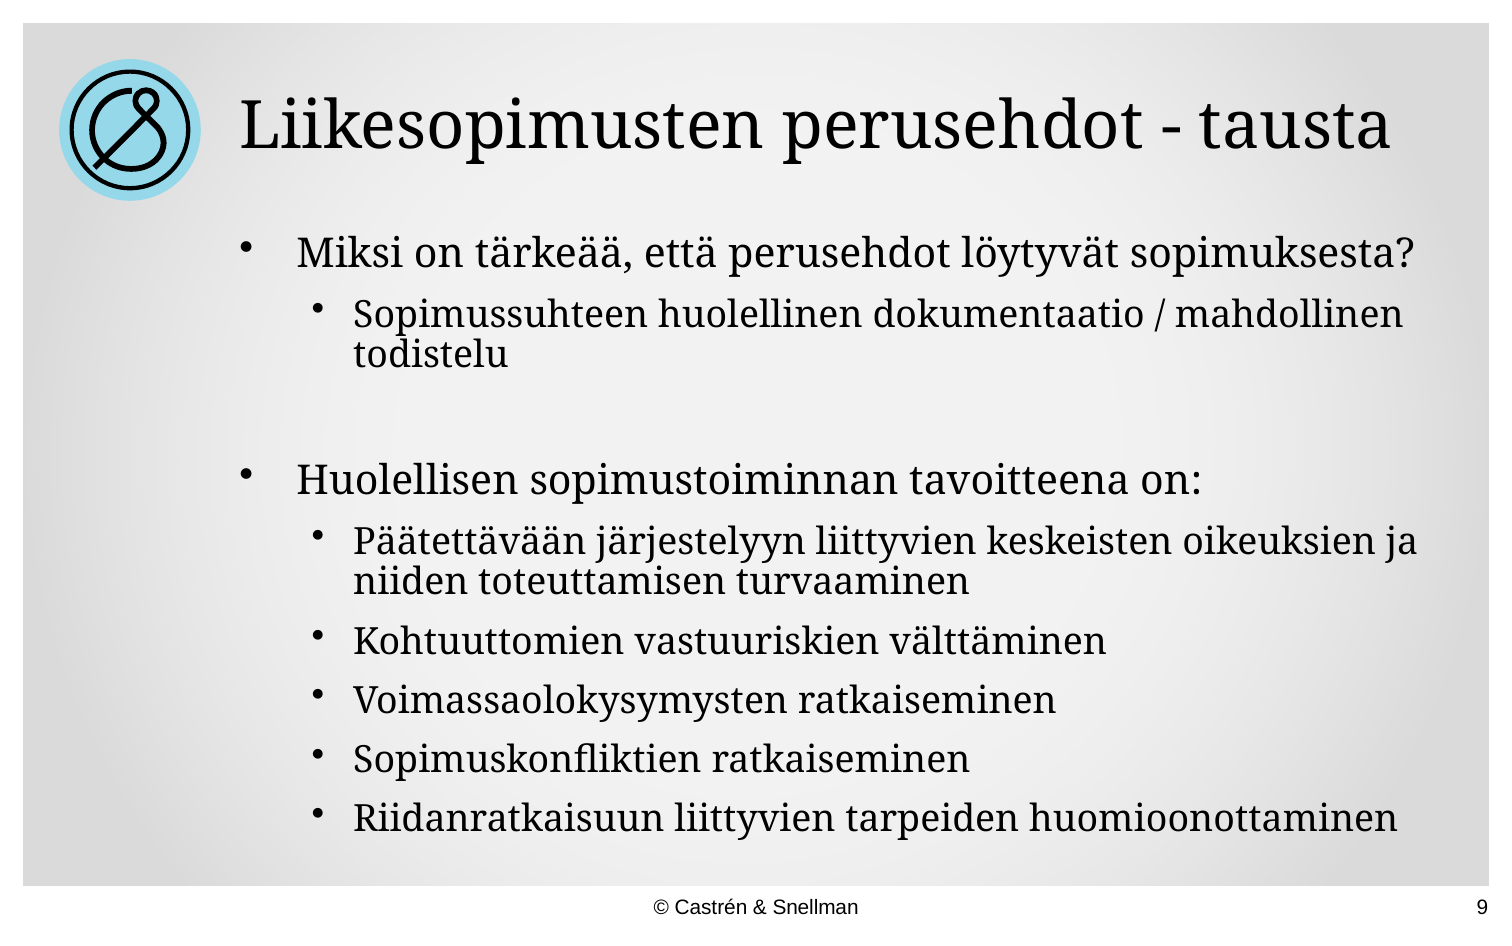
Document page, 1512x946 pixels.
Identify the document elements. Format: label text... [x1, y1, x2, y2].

footer © Castrén & Snellman [516, 885, 996, 927]
picture [23, 23, 1489, 886]
slide_number 9 [1121, 885, 1489, 927]
title Liikesopimusten perusehdot - tausta [224, 58, 1442, 201]
list Miksi on tärkeää, että perusehdot löytyvät sopimuksesta? Sopimussuhteen huolellinen dokumentaatio / mahdollinen todistelu Huolellisen sopimustoiminnan tavoitteena on: Päätettävään järjestelyyn liittyvien keskeisten oikeuksien ja niiden toteuttamisen turvaaminen Kohtuuttomien vastuuriskien välttäminen Voimassaolokysymysten ratkaiseminen Sopimuskonfliktien ratkaiseminen Riidanratkaisuun liittyvien tarpeiden huomioonottaminen [224, 224, 1442, 851]
